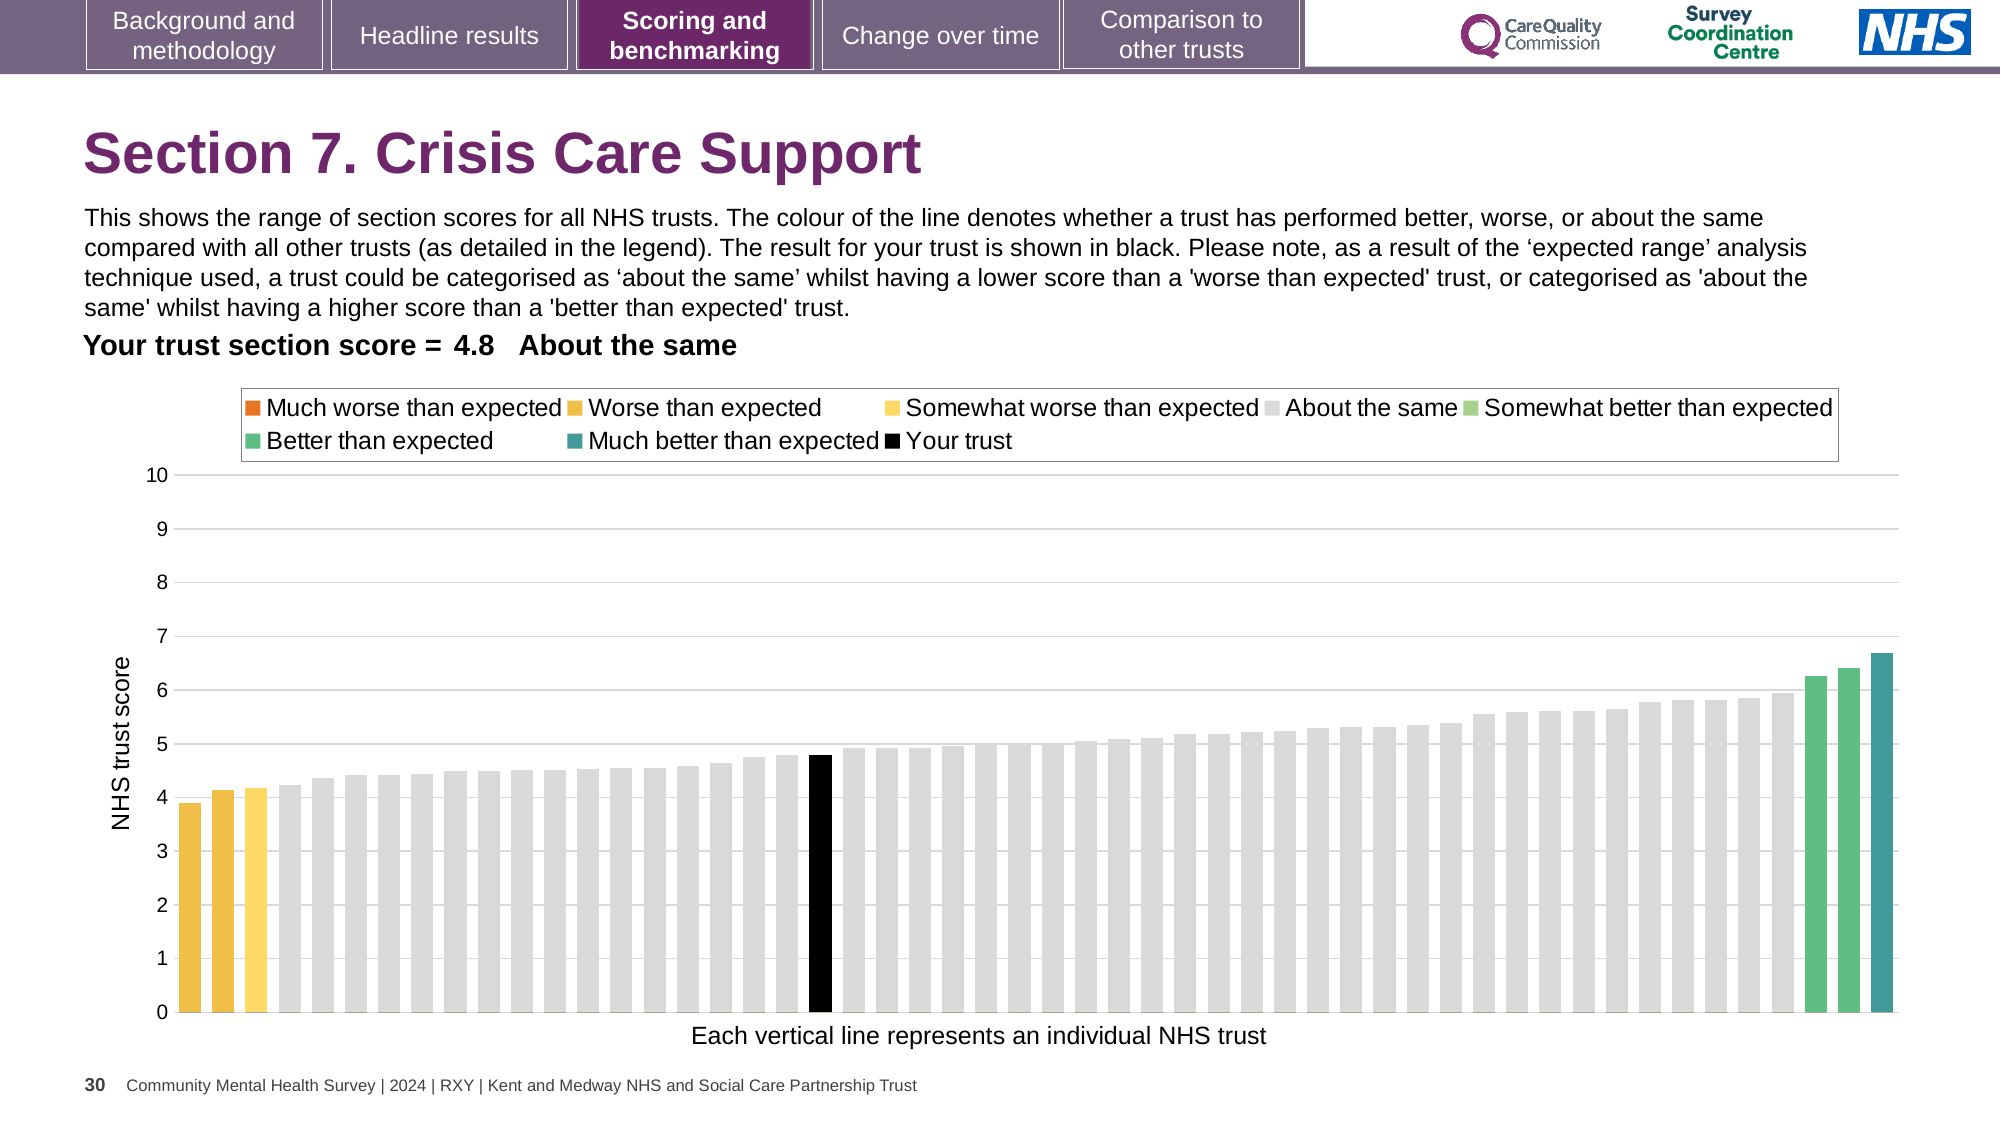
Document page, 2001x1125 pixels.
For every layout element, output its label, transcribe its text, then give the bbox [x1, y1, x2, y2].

table_header About the same [518, 323, 1807, 369]
picture [1666, 3, 1794, 61]
text_box This shows the range of section scores for all NHS trusts. The colour of the line denotes whether a trust has performed better, worse, or about the same compared with all other trusts (as detailed in the legend). The result for your trust is shown in black. Please note, as a result of the ‘expected range’ analysis technique used, a trust could be categorised as ‘about the same’ whilst having a lower score than a 'worse than expected' trust, or categorised as 'about the same' whilst having a higher score than a 'better than expected' trust. [69, 194, 1890, 329]
picture [1859, 9, 1971, 55]
title Section 7. Crisis Care Support [68, 100, 1942, 209]
picture [1460, 13, 1602, 59]
chart [99, 369, 1923, 1036]
text_box 30 [84, 1065, 122, 1125]
table_header 4.8 [448, 323, 518, 369]
table_header Your trust section score = [53, 323, 448, 370]
text_box Each vertical line represents an individual NHS trust [676, 1036, 1283, 1058]
